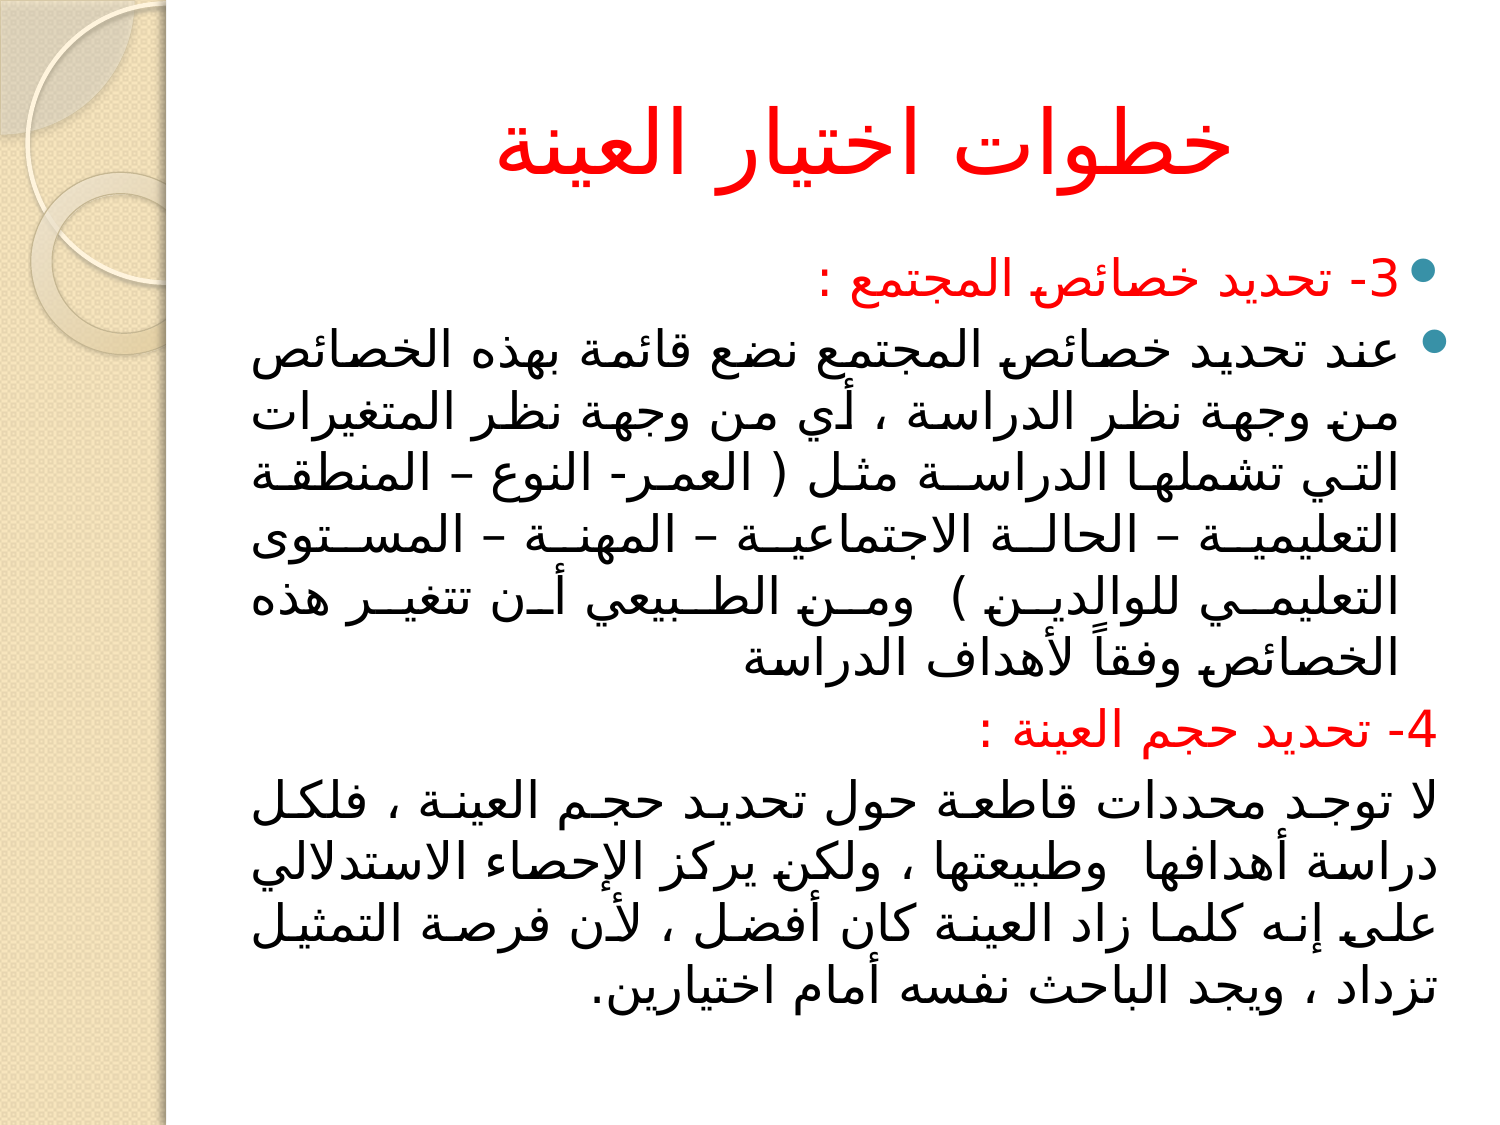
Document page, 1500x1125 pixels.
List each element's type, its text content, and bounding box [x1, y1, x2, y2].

list 3- تحديد خصائص المجتمع : عند تحديد خصائص المجتمع نضع قائمة بهذه الخصائص من وجهة نظر الدراسة ، أي من وجهة نظر المتغيرات التي تشملها الدراسـة مثل ( العمر- النوع – المنطقة التعليمية – الحالة الاجتماعية – المهنة – المستوى التعليمي للوالدين ) ومن الطبيعي أن تتغير هذه الخصائص وفقاً لأهداف الدراسة 4- تحديد حجم العينة : لا توجد محددات قاطعة حول تحديد حجم العينة ، فلكل دراسة أهدافها وطبيعتها ، ولكن يركز الإحصاء الاستدلالي على إنه كلما زاد العينة كان أفضل ، لأن فرصة التمثيل تزداد ، ويجد الباحث نفسه أمام اختيارين. [235, 237, 1466, 1025]
title خطوات اختيار العينة [235, 45, 1466, 233]
